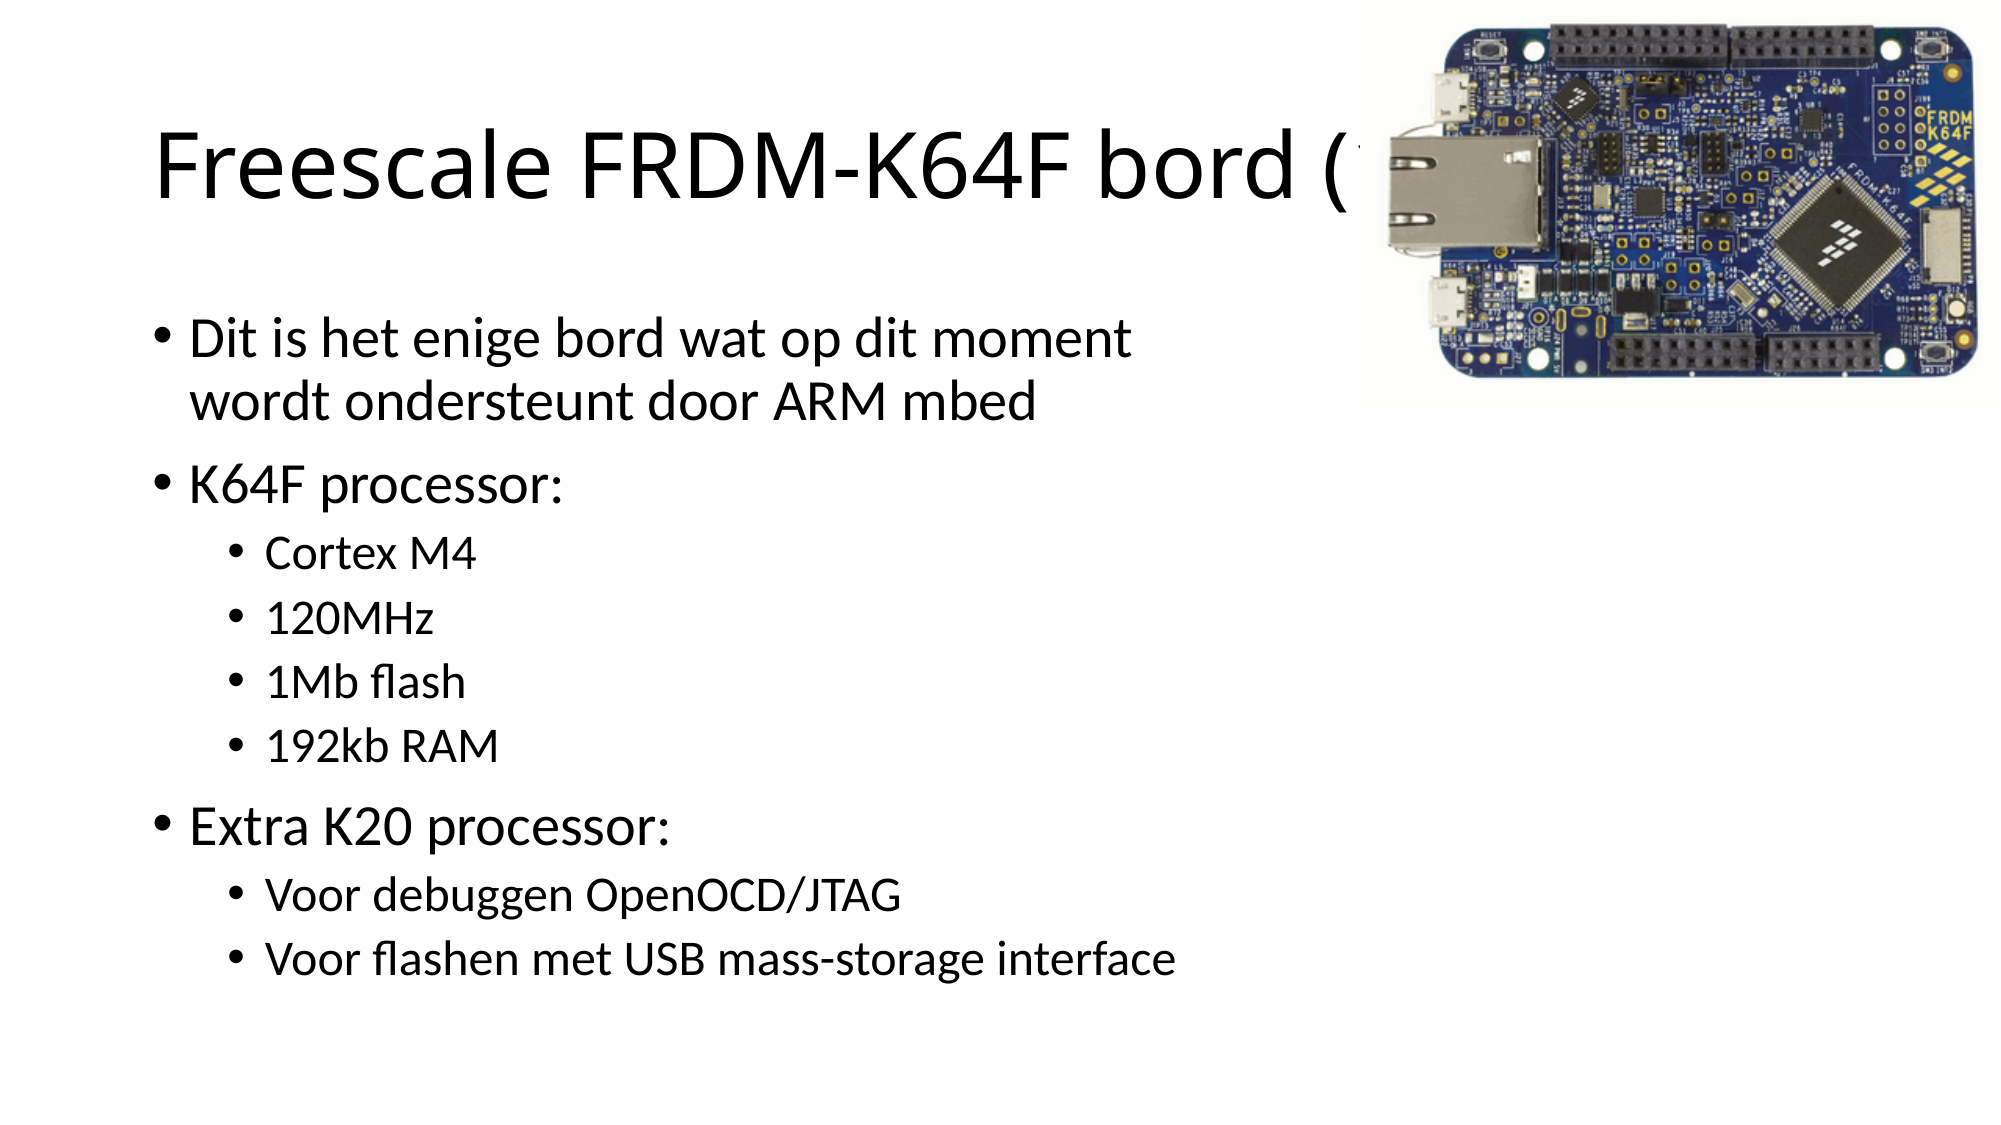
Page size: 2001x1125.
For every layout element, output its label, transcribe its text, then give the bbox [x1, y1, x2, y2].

list Dit is het enige bord wat op dit moment wordt ondersteunt door ARM mbed K64F processor: Cortex M4 120MHz 1Mb flash 192kb RAM Extra K20 processor: Voor debuggen OpenOCD/JTAG Voor flashen met USB mass-storage interface [137, 299, 1863, 1102]
picture [1360, 0, 2000, 415]
title Freescale FRDM-K64F bord (1) [137, 59, 1360, 278]
